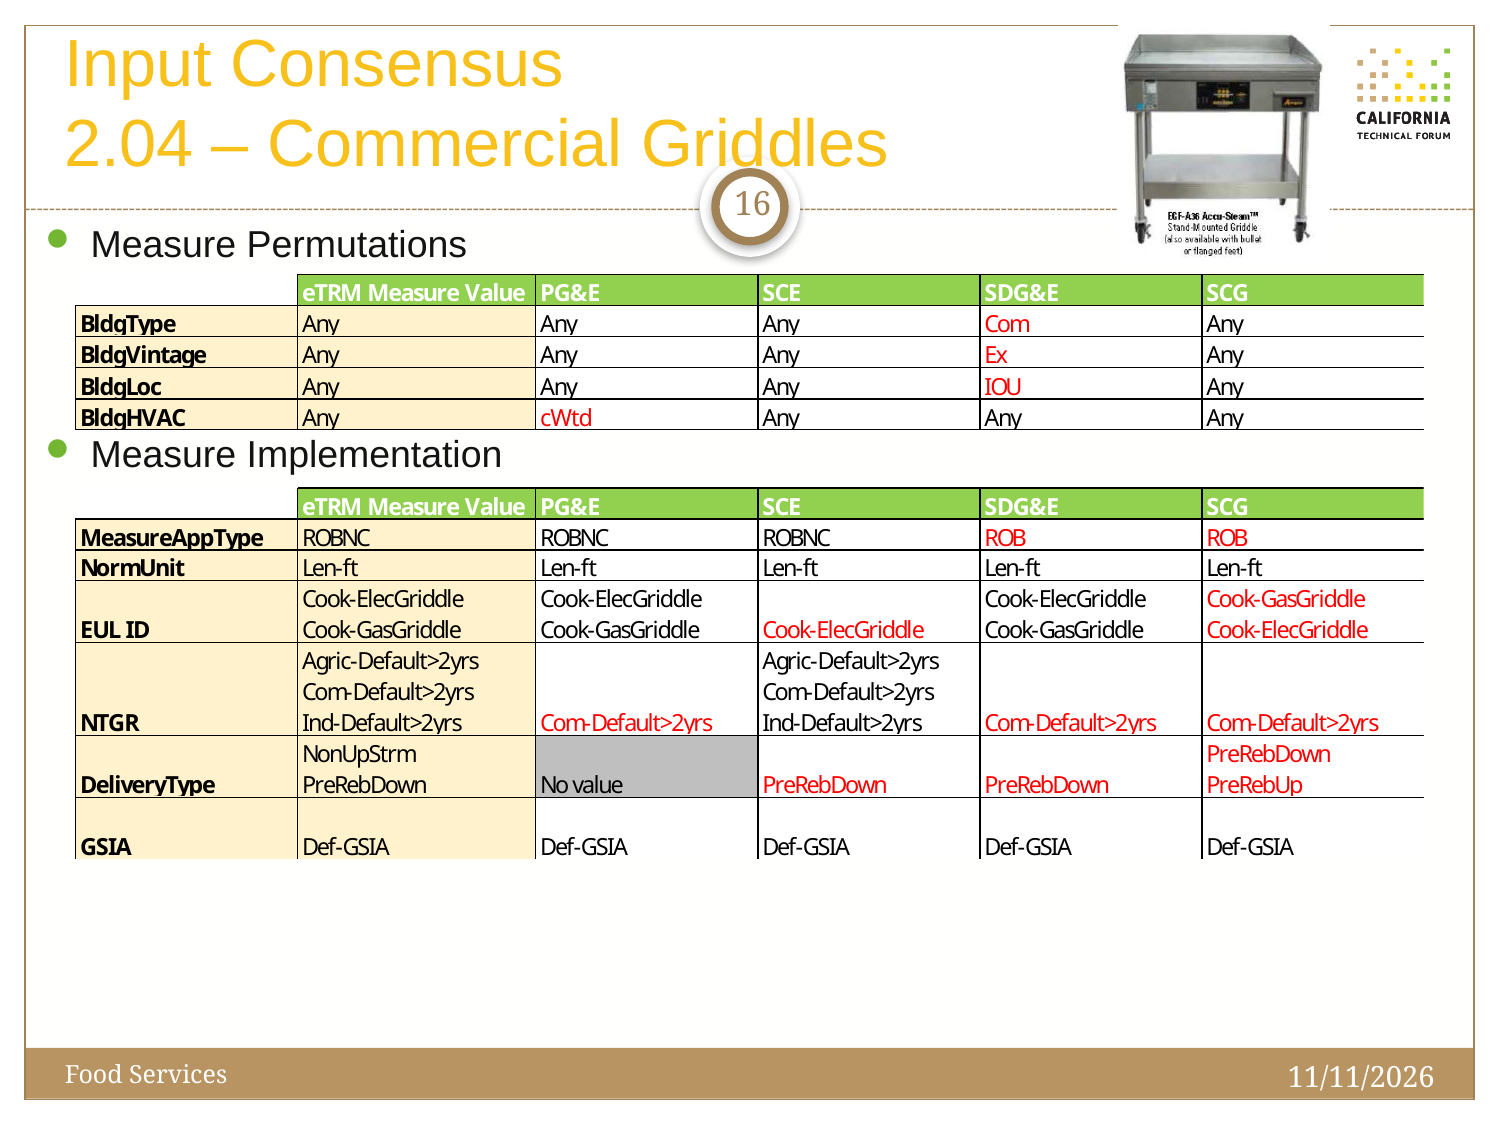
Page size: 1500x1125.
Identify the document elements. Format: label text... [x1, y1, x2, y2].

list Measure Permutations Measure Implementation [30, 213, 1469, 1051]
title Input Consensus 2.04 – Commercial Griddles [1335, 63, 1450, 188]
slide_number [950, 1051, 1450, 1111]
slide_number 16 [715, 168, 791, 213]
picture [74, 487, 1426, 861]
picture [1118, 11, 1500, 265]
picture [74, 273, 1426, 431]
footer Food Services [50, 1051, 638, 1112]
title Input Consensus 2.04 – Commercial Griddles [49, 63, 1111, 188]
